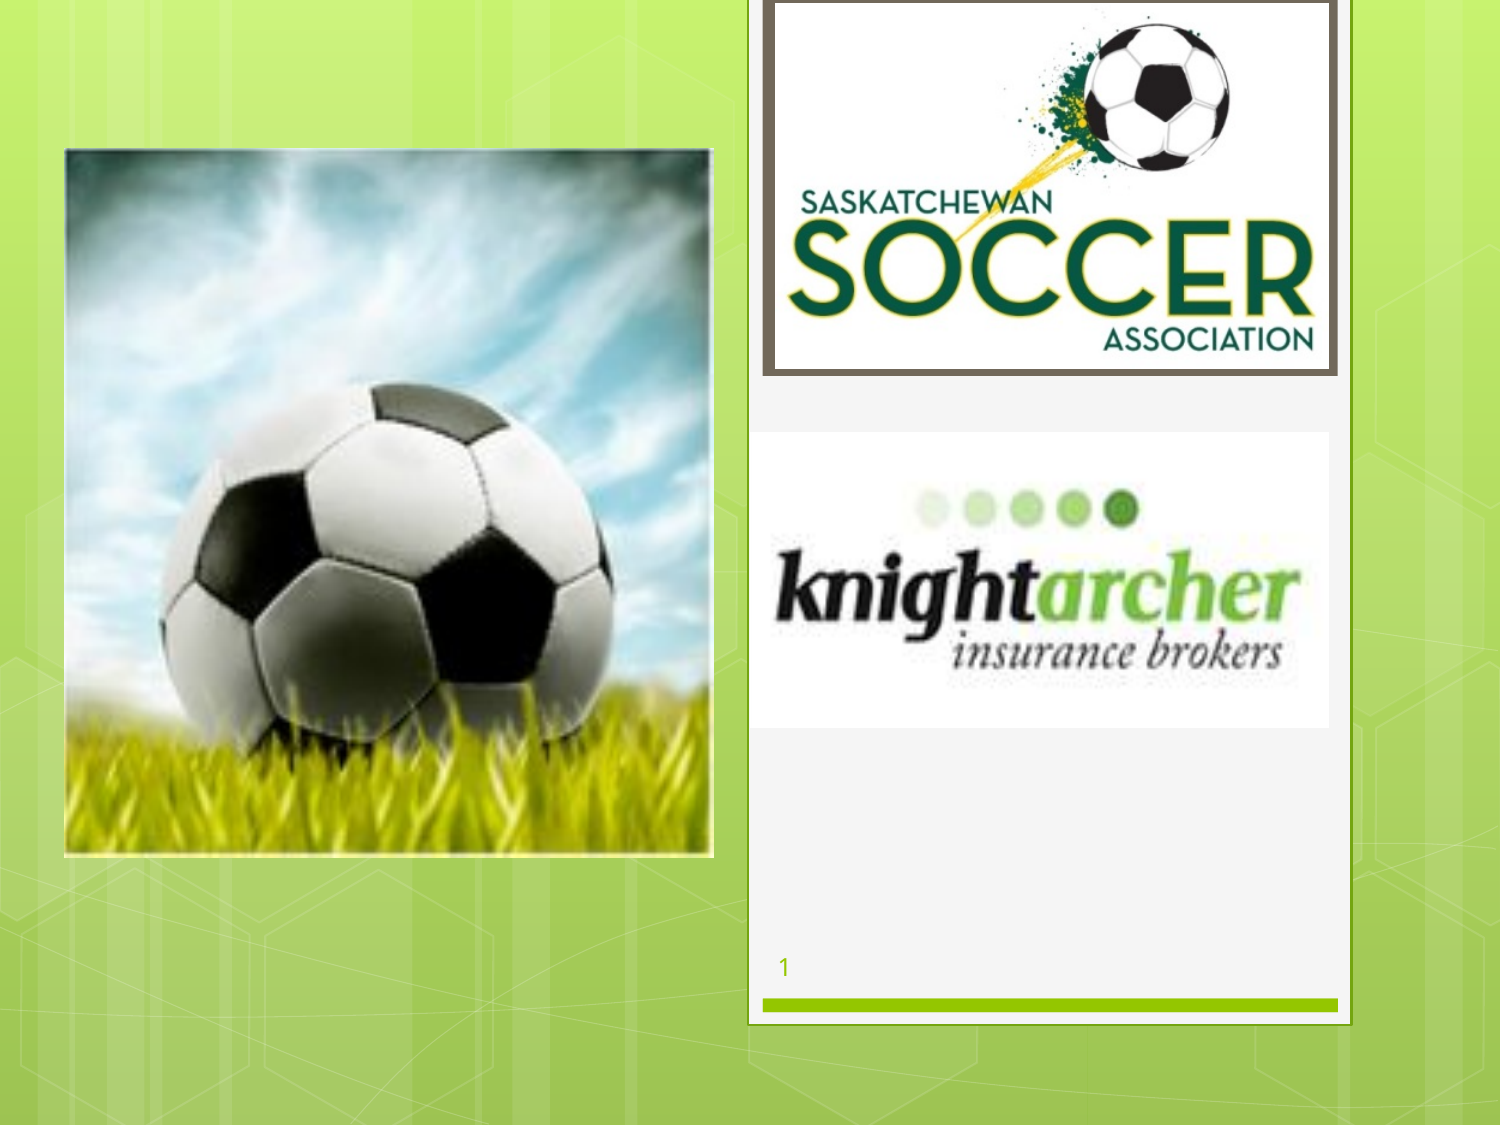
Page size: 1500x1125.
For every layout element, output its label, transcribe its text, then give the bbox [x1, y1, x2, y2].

picture [64, 148, 714, 858]
slide_number 1 [762, 938, 869, 999]
picture [774, 3, 1330, 369]
picture [749, 432, 1330, 729]
